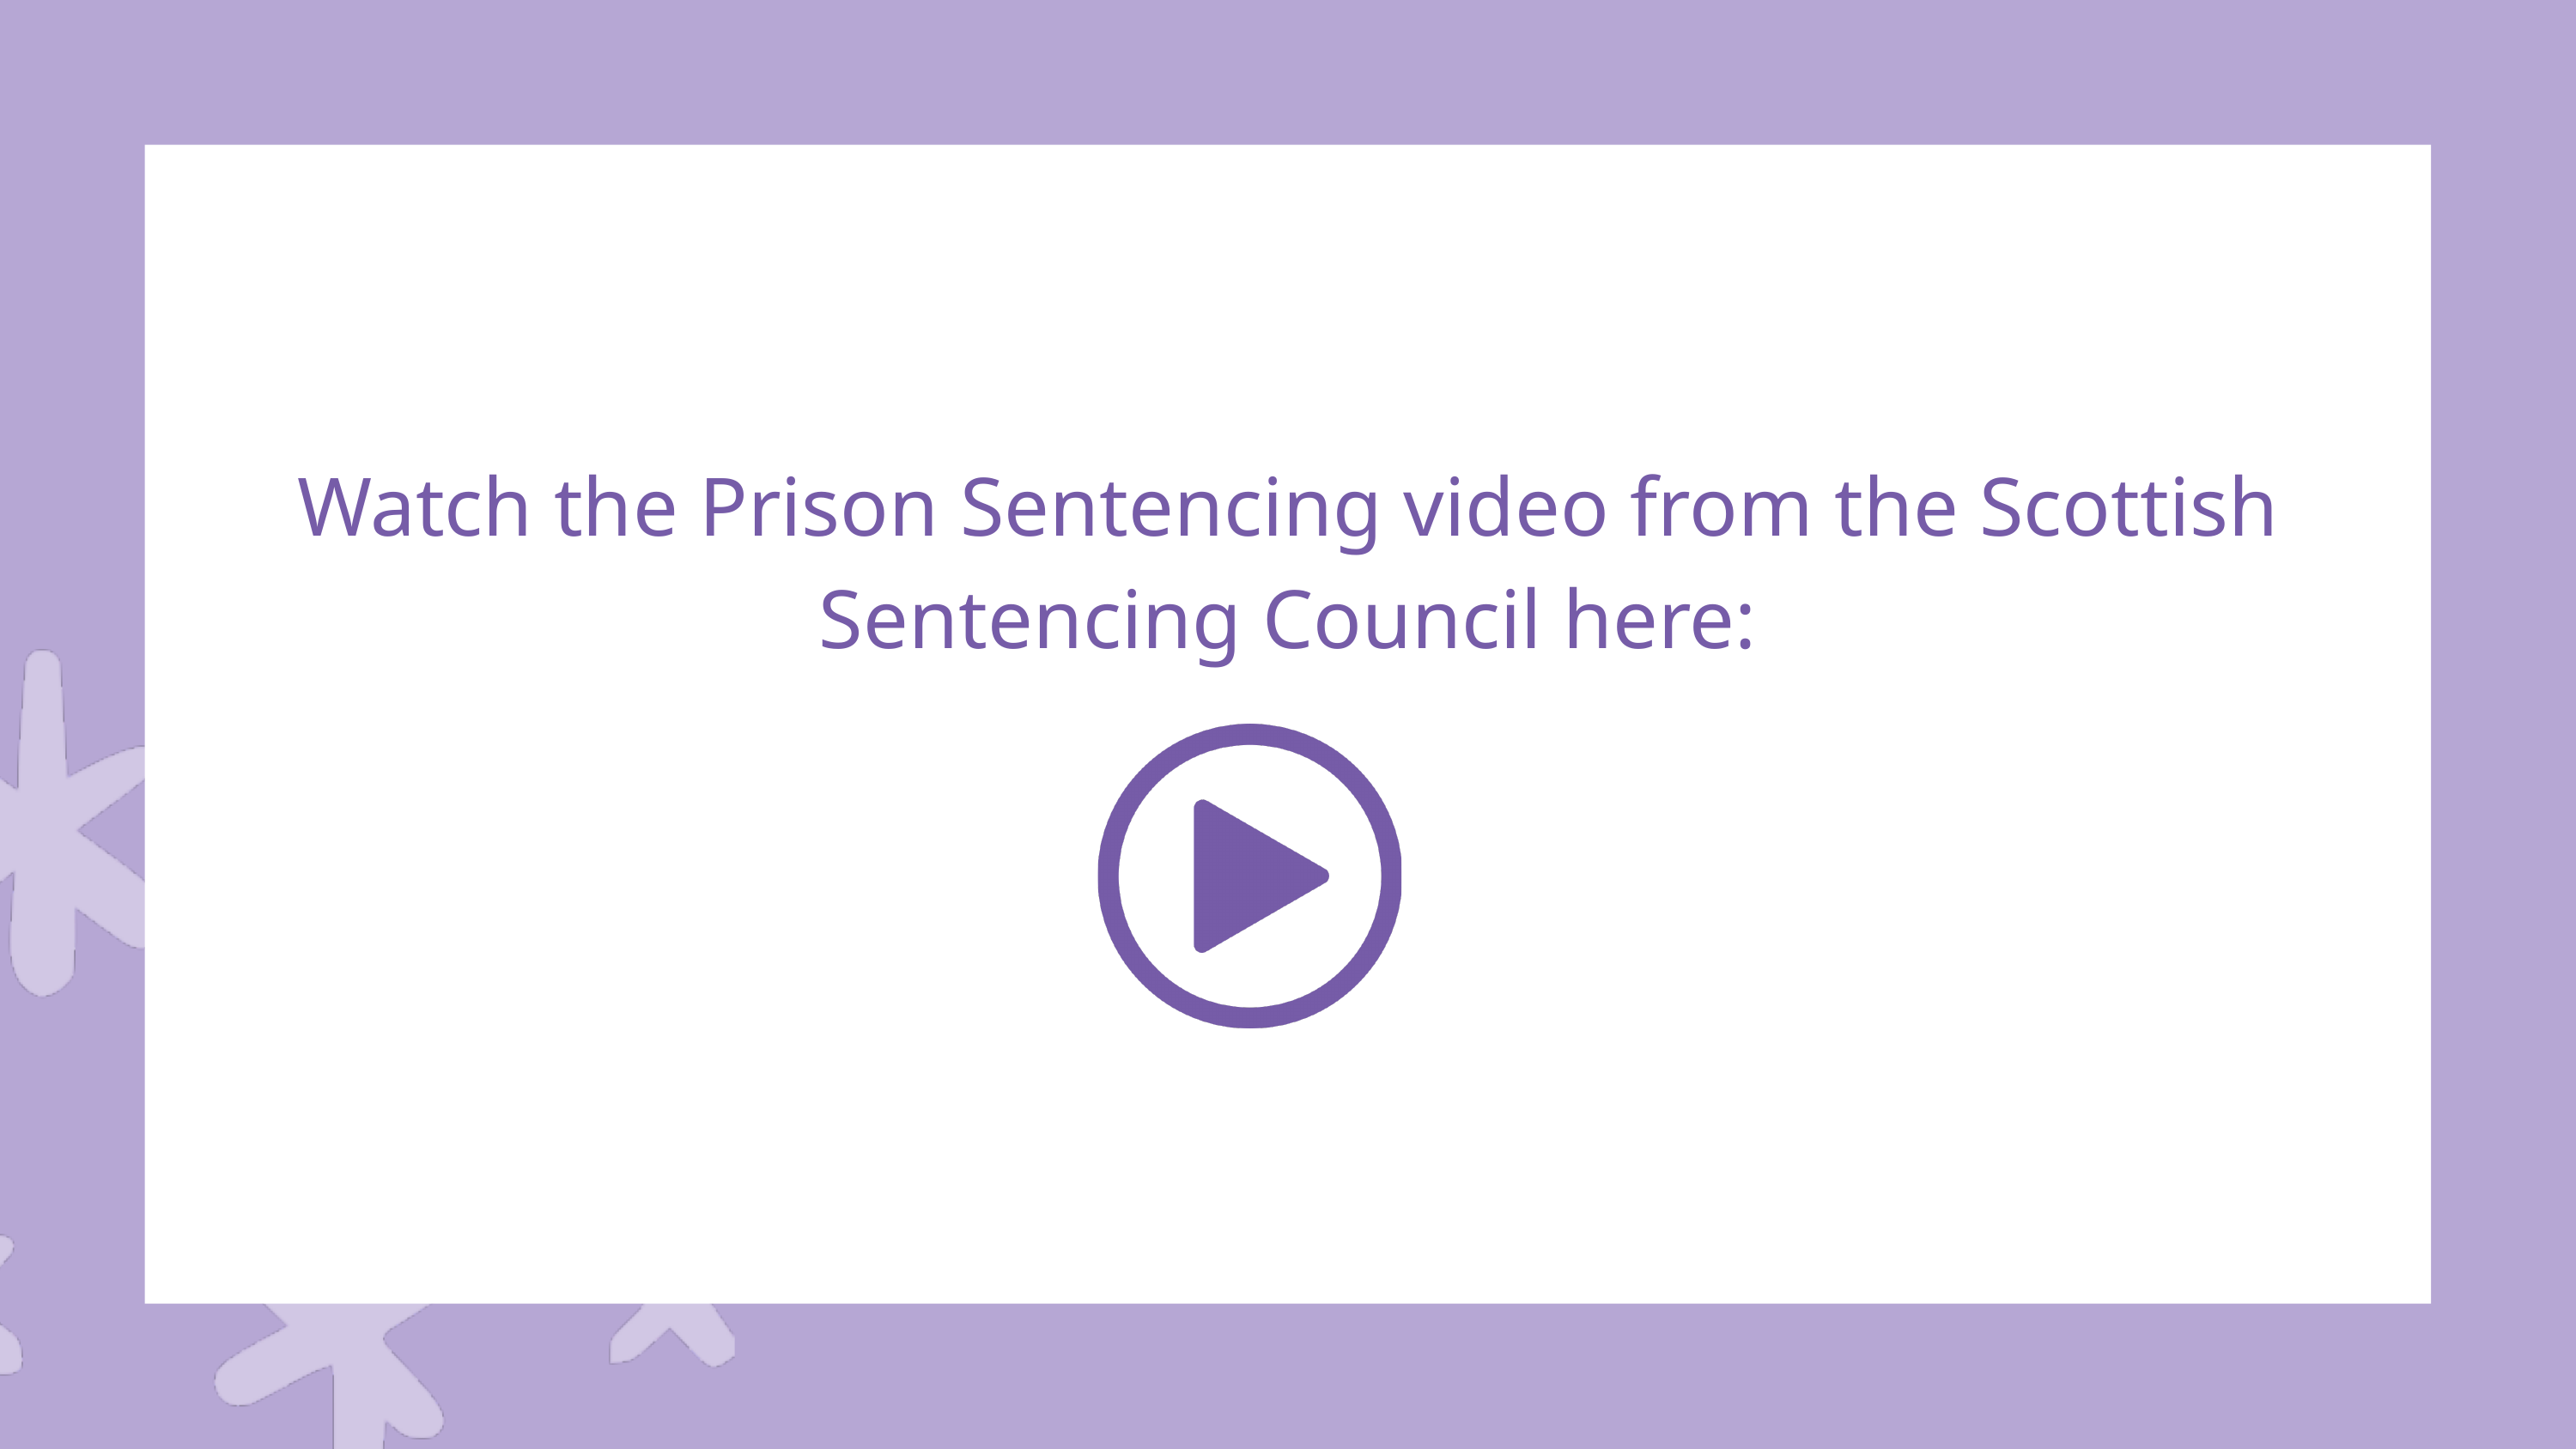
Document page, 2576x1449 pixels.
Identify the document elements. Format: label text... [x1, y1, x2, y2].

text_box [1097, 778, 1402, 1028]
text_box Watch the Prison Sentencing video from the Scottish Sentencing Council here: [210, 439, 2366, 778]
text_box [144, 144, 2432, 1304]
text_box [0, 648, 735, 1449]
